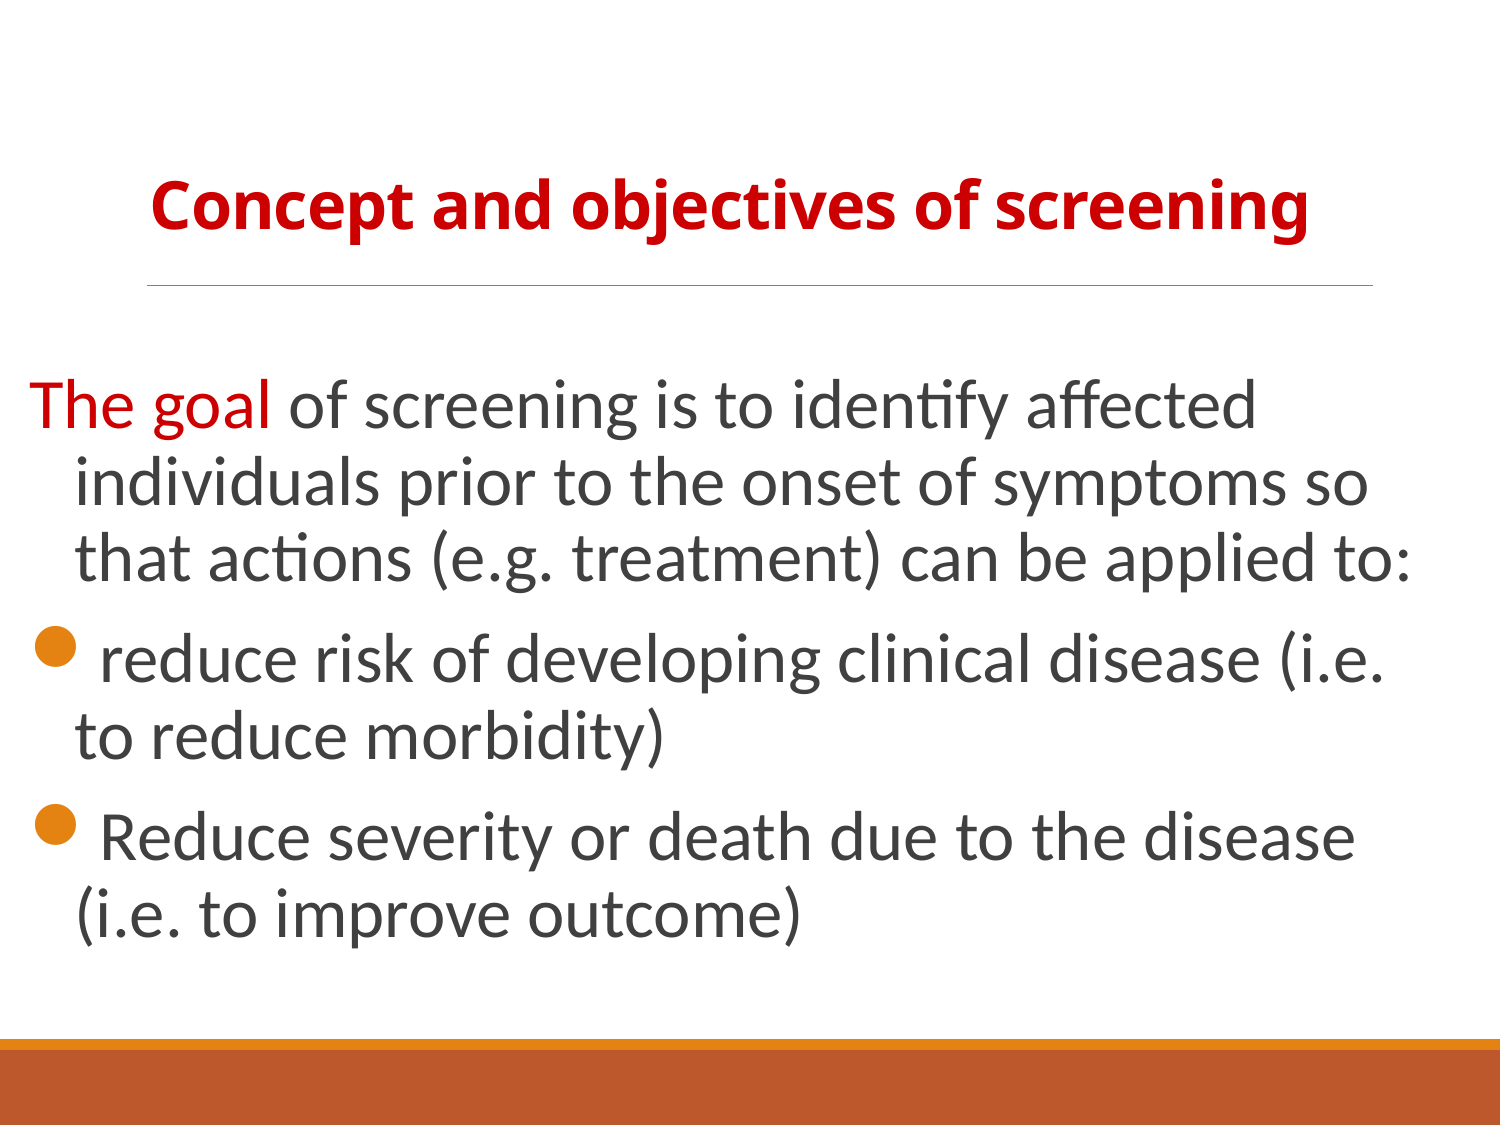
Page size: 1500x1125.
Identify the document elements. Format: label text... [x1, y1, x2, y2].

title Concept and objectives of screening [134, 47, 1373, 250]
list The goal of screening is to identify affected individuals prior to the onset of symptoms so that actions (e.g. treatment) can be applied to: reduce risk of developing clinical disease (i.e. to reduce morbidity) Reduce severity or death due to the disease (i.e. to improve outcome) [29, 250, 1459, 1083]
